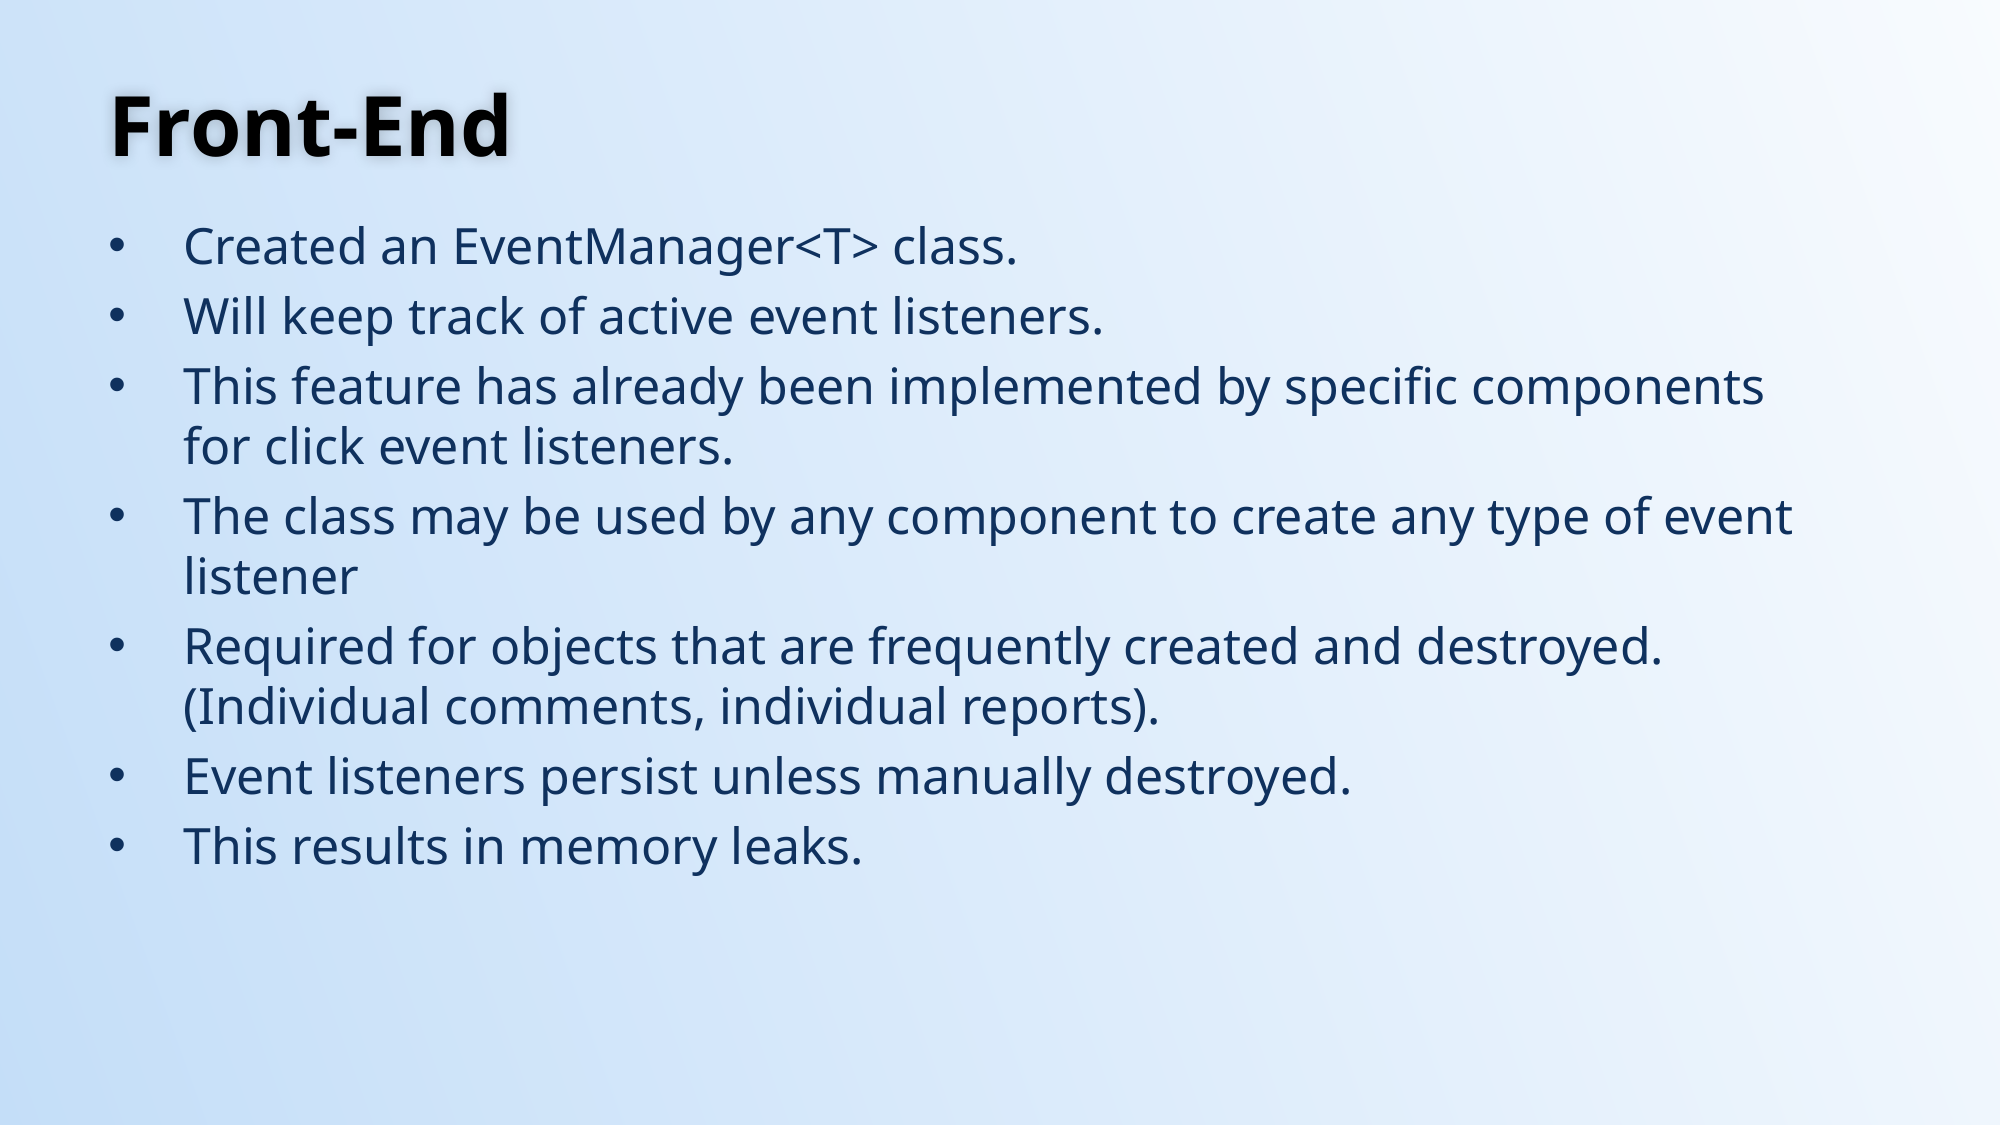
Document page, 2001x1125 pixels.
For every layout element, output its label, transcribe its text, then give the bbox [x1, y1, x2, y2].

subtitle Created an EventManager<T> class. Will keep track of active event listeners. This feature has already been implemented by specific components for click event listeners. The class may be used by any component to create any type of event listener Required for objects that are frequently created and destroyed. (Individual comments, individual reports). Event listeners persist unless manually destroyed. This results in memory leaks. [93, 206, 1844, 982]
title Front-End [93, 40, 1844, 181]
